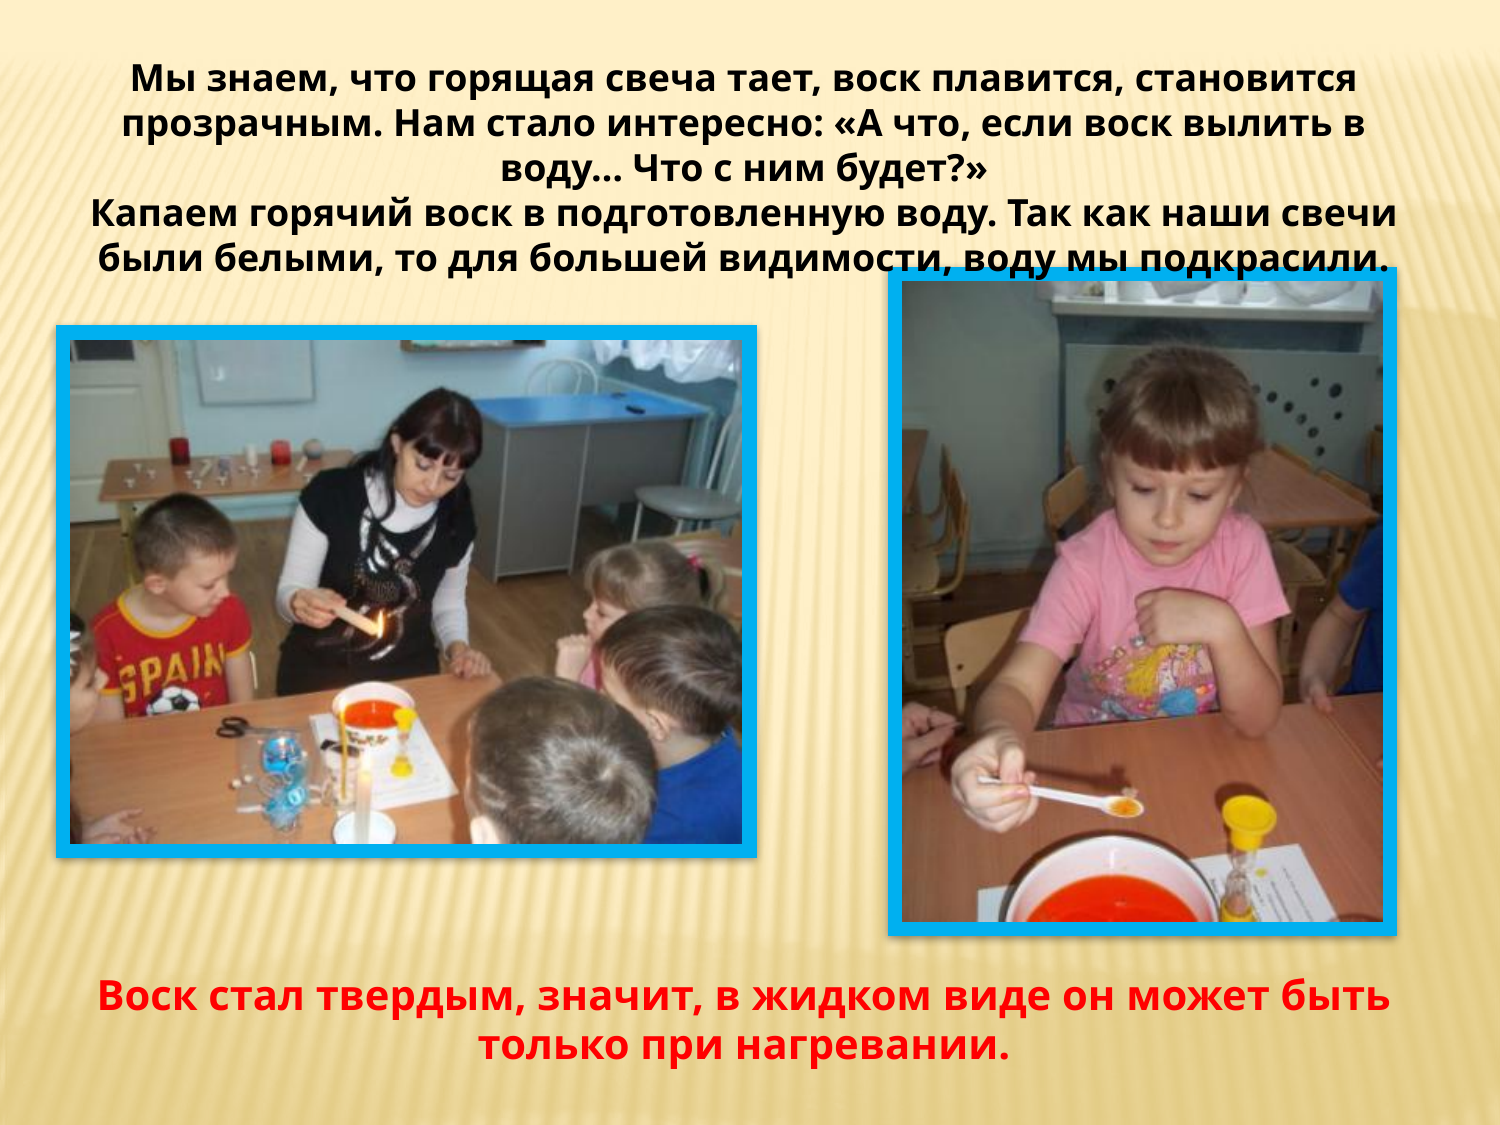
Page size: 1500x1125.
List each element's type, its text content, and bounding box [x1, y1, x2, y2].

picture [903, 282, 1382, 921]
text_box Воск стал твердым, значит, в жидком виде он может быть только при нагревании. [46, 960, 1442, 1076]
picture [71, 341, 741, 843]
text_box Мы знаем, что горящая свеча тает, воск плавится, становится прозрачным. Нам стало интересно: «А что, если воск вылить в воду… Что с ним будет?» Капаем горячий воск в подготовленную воду. Так как наши свечи были белыми, то для большей видимости, воду мы подкрасили. [58, 46, 1430, 332]
